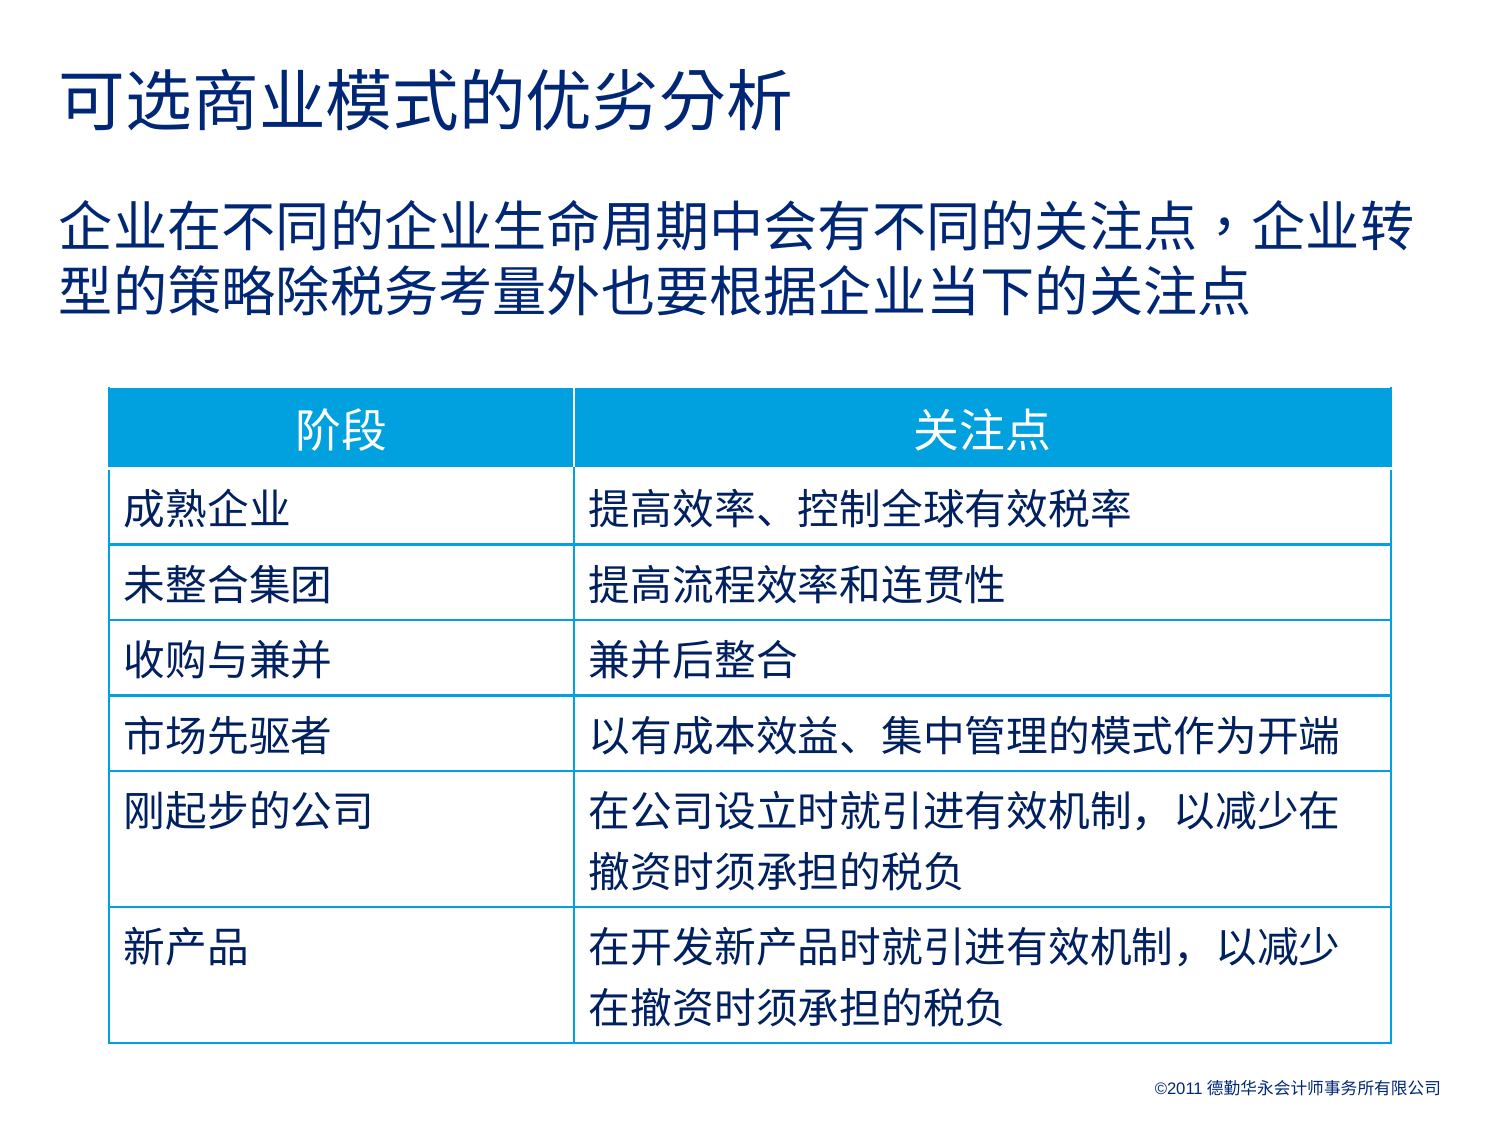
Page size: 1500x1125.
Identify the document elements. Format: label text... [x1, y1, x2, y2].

table_cell 未整合集团 [110, 546, 573, 619]
table_header 阶段 [110, 388, 573, 467]
table_cell 以有成本效益、集中管理的模式作为开端 [575, 697, 1390, 770]
table_cell 兼并后整合 [575, 621, 1390, 694]
table_cell 收购与兼并 [110, 621, 573, 694]
title 可选商业模式的优劣分析 [59, 59, 1441, 163]
table_cell 在公司设立时就引进有效机制，以减少在撤资时须承担的税负 [575, 772, 1390, 906]
table_header 关注点 [575, 388, 1390, 467]
table_cell 刚起步的公司 [110, 772, 573, 906]
table_cell 市场先驱者 [110, 697, 573, 770]
table_cell 新产品 [110, 908, 573, 1042]
table_cell 提高流程效率和连贯性 [575, 546, 1390, 619]
table_cell 提高效率、控制全球有效税率 [575, 470, 1390, 543]
table_cell 成熟企业 [110, 470, 573, 543]
list 企业在不同的企业生命周期中会有不同的关注点，企业转型的策略除税务考量外也要根据企业当下的关注点 [59, 191, 1441, 1049]
table_cell 在开发新产品时就引进有效机制，以减少在撤资时须承担的税负 [575, 908, 1390, 1042]
